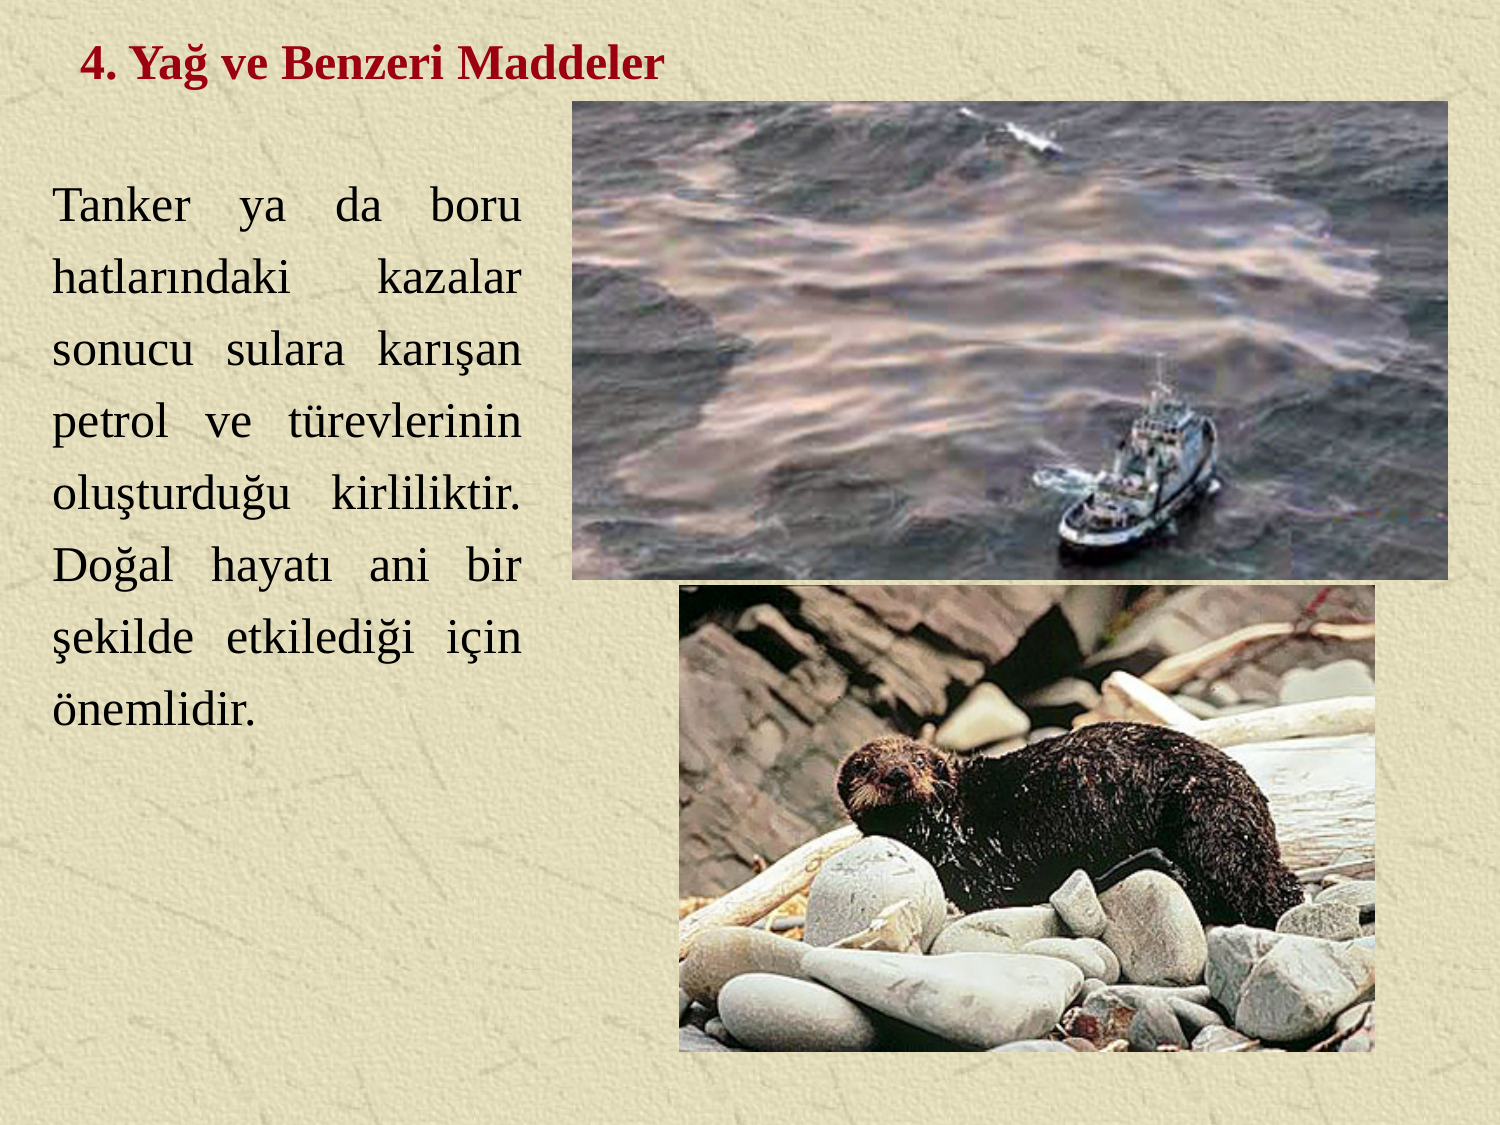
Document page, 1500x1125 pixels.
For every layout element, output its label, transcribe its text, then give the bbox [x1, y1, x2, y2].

text_box Tanker ya da boru hatlarındaki kazalar sonucu sulara karışan petrol ve türevlerinin oluşturduğu kirliliktir. Doğal hayatı ani bir şekilde etkilediği için önemlidir. [37, 152, 538, 743]
picture [0, 0, 1500, 1125]
text_box 4. Yağ ve Benzeri Maddeler [65, 22, 694, 98]
